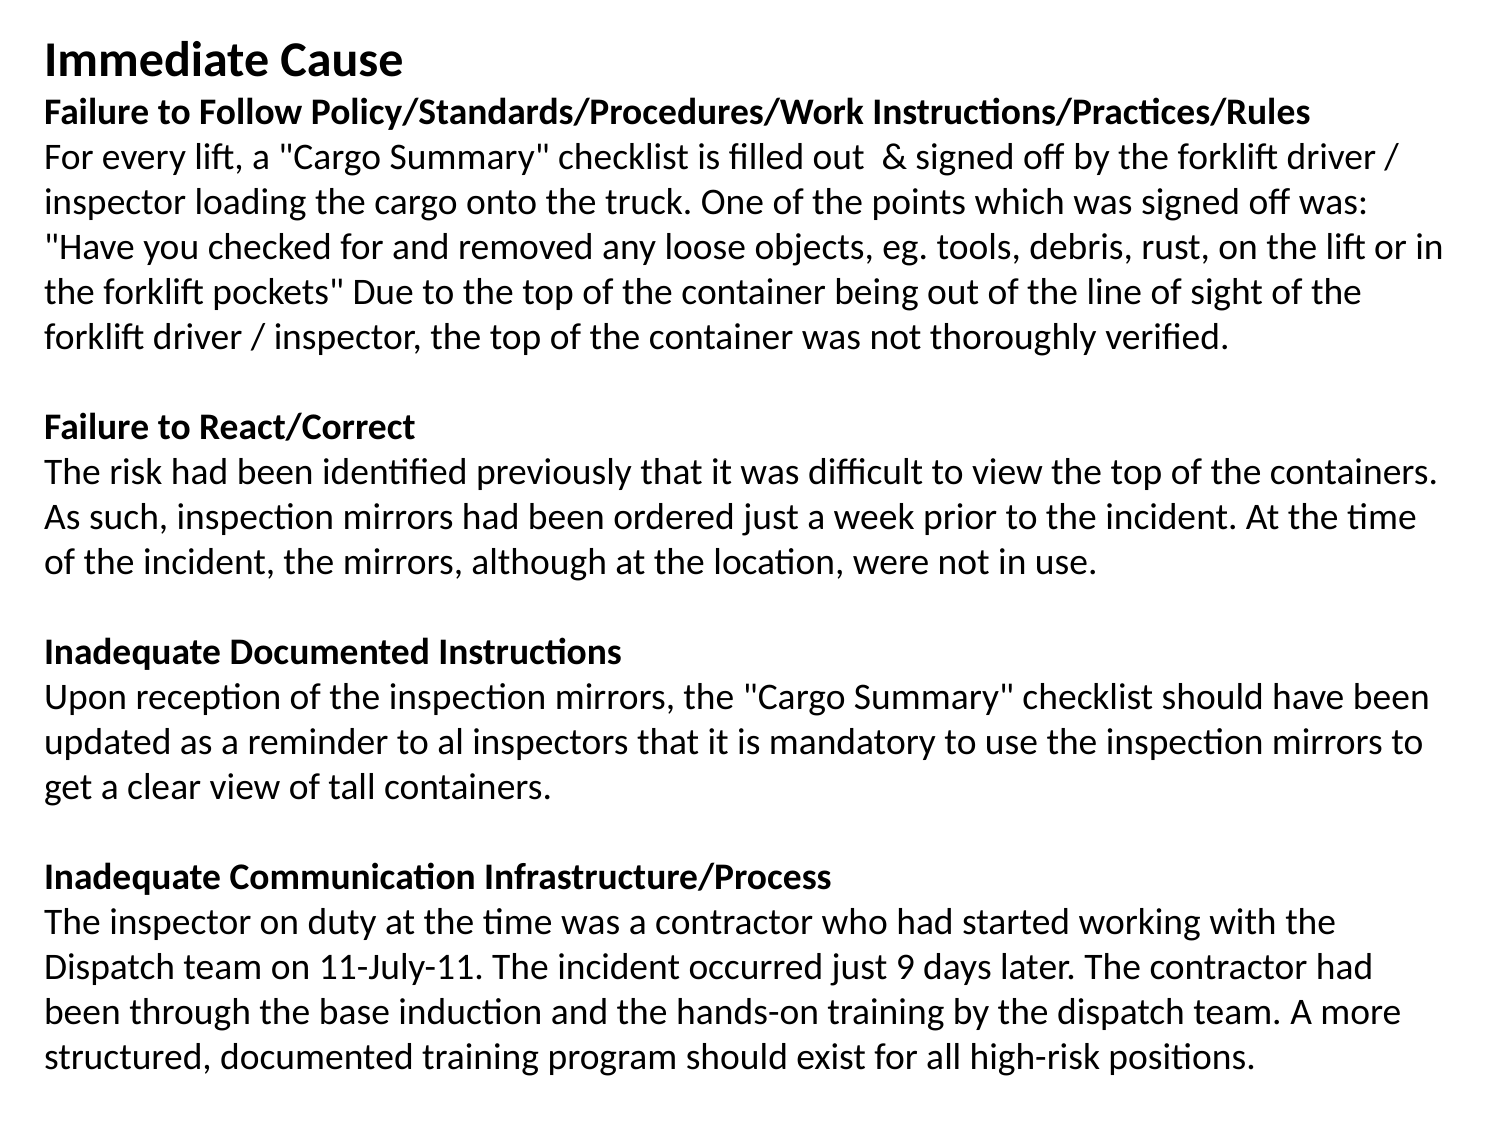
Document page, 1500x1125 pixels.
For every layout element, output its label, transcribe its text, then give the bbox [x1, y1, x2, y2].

text_box Immediate Cause Failure to Follow Policy/Standards/Procedures/Work Instructions/Practices/Rules For every lift, a "Cargo Summary" checklist is filled out & signed off by the forklift driver / inspector loading the cargo onto the truck. One of the points which was signed off was: "Have you checked for and removed any loose objects, eg. tools, debris, rust, on the lift or in the forklift pockets" Due to the top of the container being out of the line of sight of the forklift driver / inspector, the top of the container was not thoroughly verified. Failure to React/Correct The risk had been identified previously that it was difficult to view the top of the containers. As such, inspection mirrors had been ordered just a week prior to the incident. At the time of the incident, the mirrors, although at the location, were not in use. Inadequate Documented Instructions Upon reception of the inspection mirrors, the "Cargo Summary" checklist should have been updated as a reminder to al inspectors that it is mandatory to use the inspection mirrors to get a clear view of tall containers. Inadequate Communication Infrastructure/Process The inspector on duty at the time was a contractor who had started working with the Dispatch team on 11-July-11. The incident occurred just 9 days later. The contractor had been through the base induction and the hands-on training by the dispatch team. A more structured, documented training program should exist for all high-risk positions. [29, 19, 1471, 1084]
